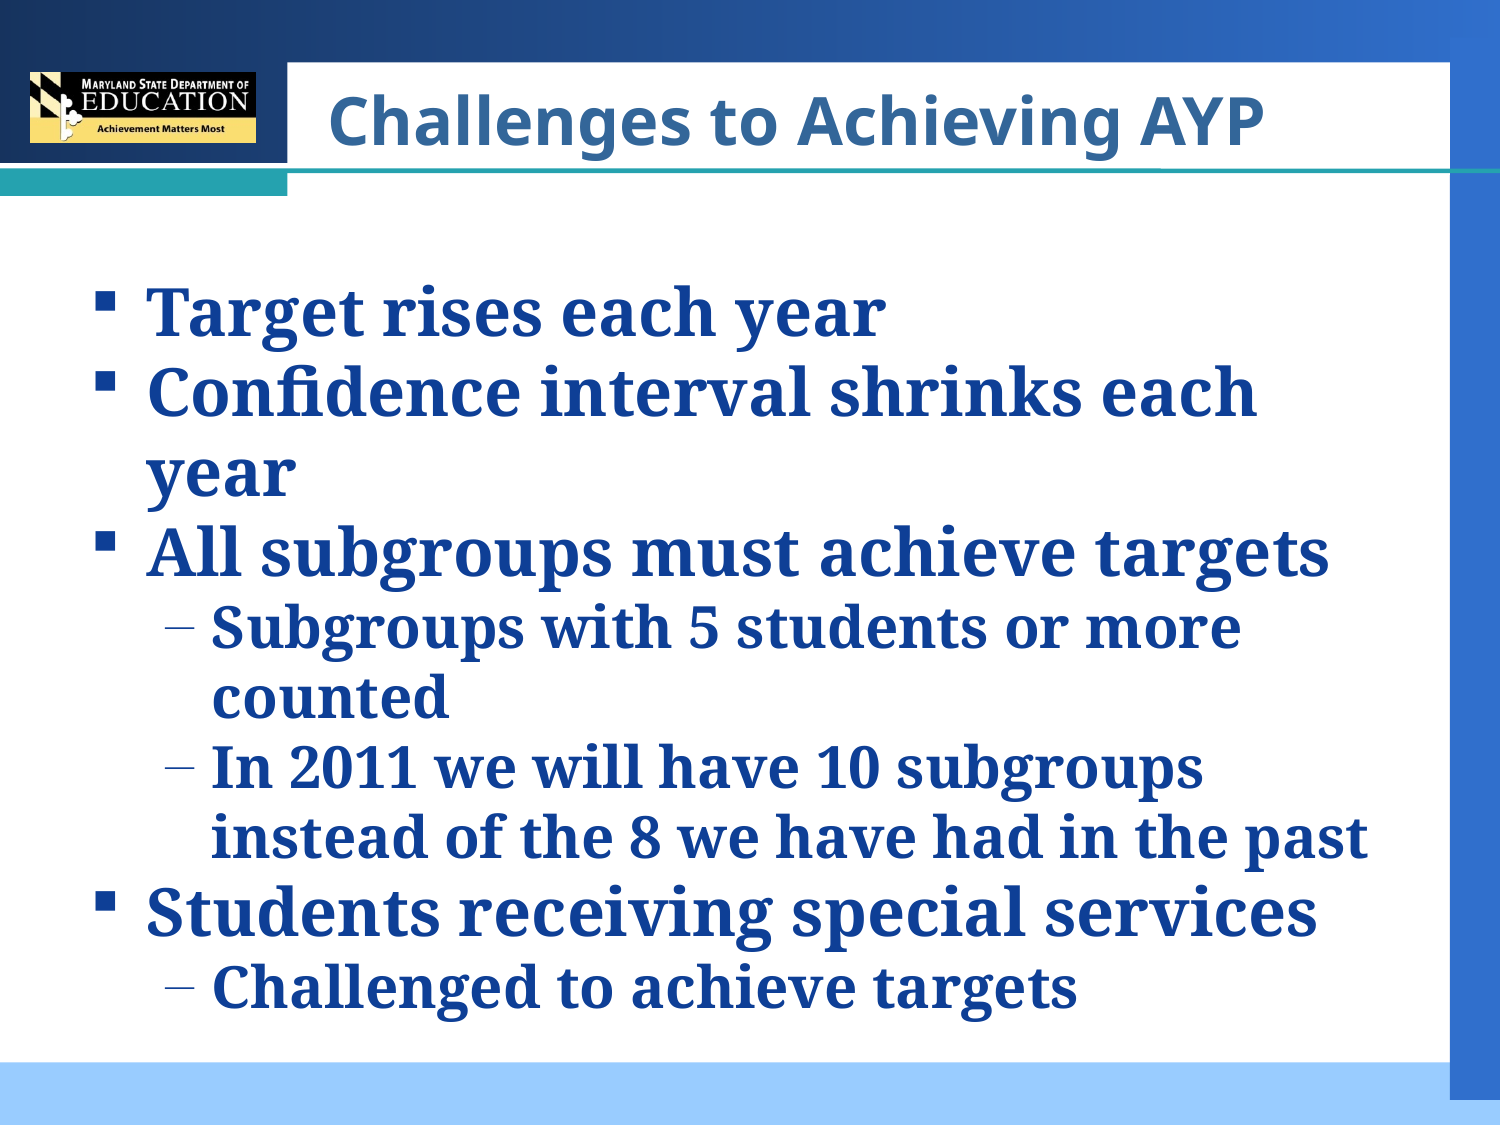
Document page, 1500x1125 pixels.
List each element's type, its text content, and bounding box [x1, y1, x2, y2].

list Target rises each year Confidence interval shrinks each year All subgroups must achieve targets Subgroups with 5 students or more counted In 2011 we will have 10 subgroups instead of the 8 we have had in the past Students receiving special services Challenged to achieve targets [74, 262, 1426, 1050]
title Challenges to Achieving AYP [312, 74, 1438, 163]
picture [30, 72, 256, 143]
